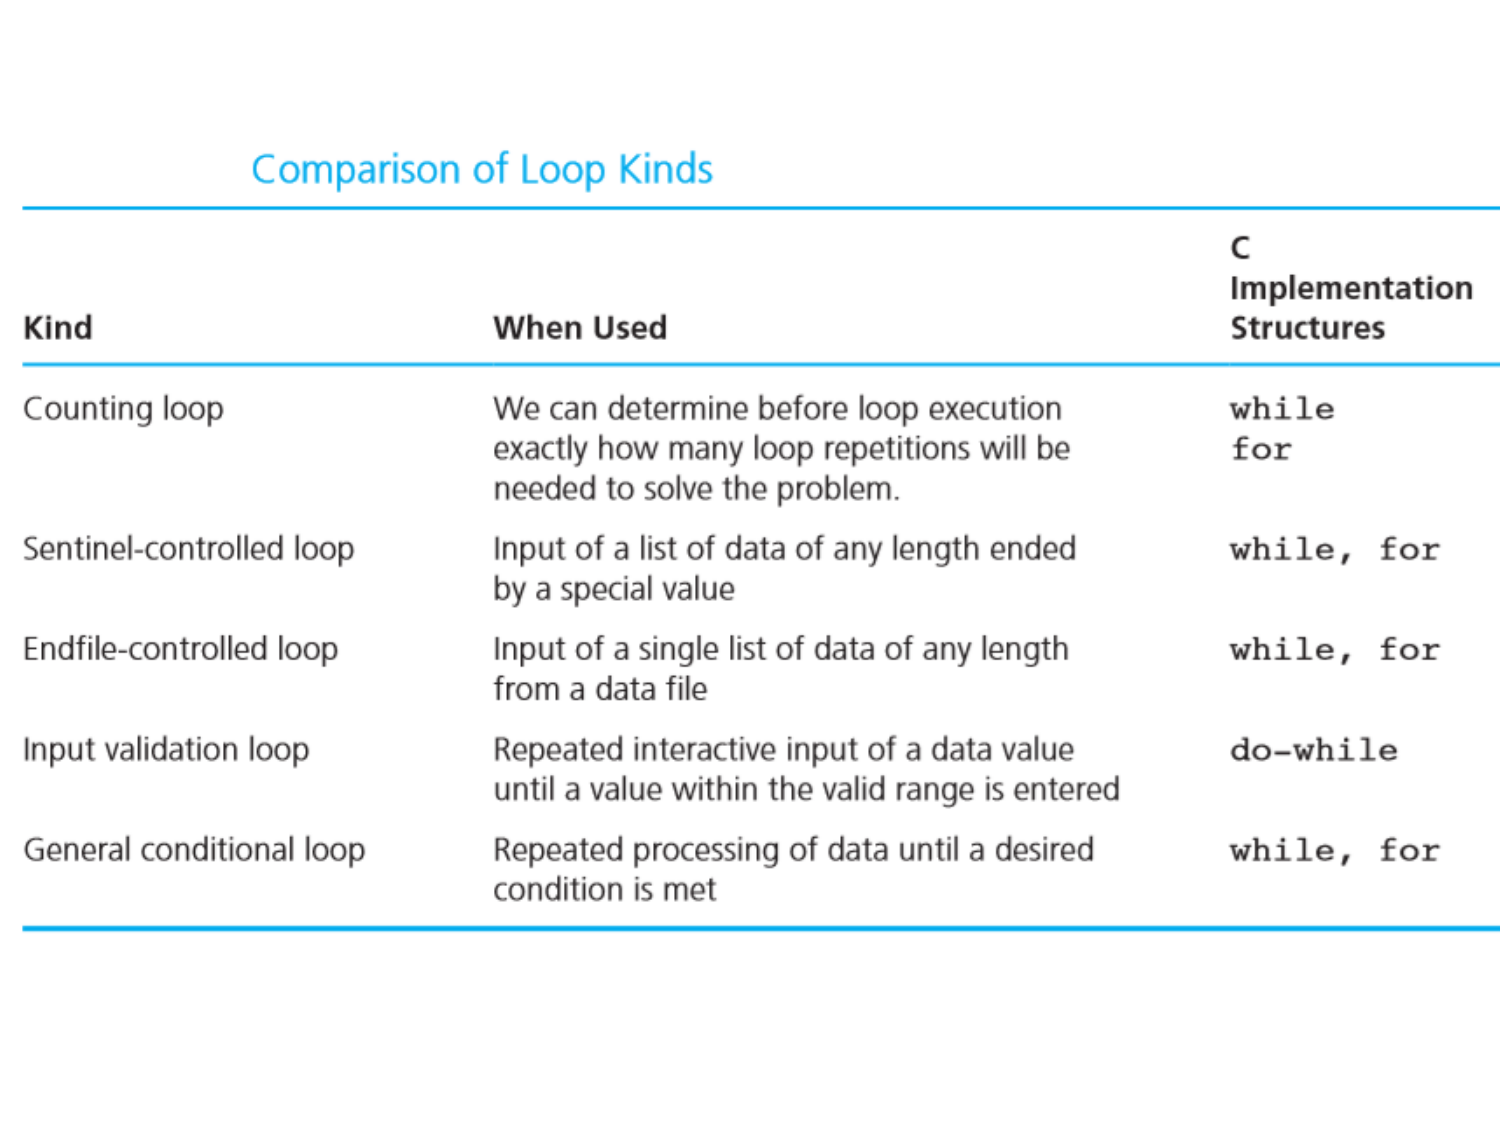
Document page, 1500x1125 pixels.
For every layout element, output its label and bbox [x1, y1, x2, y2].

picture [0, 93, 1500, 991]
